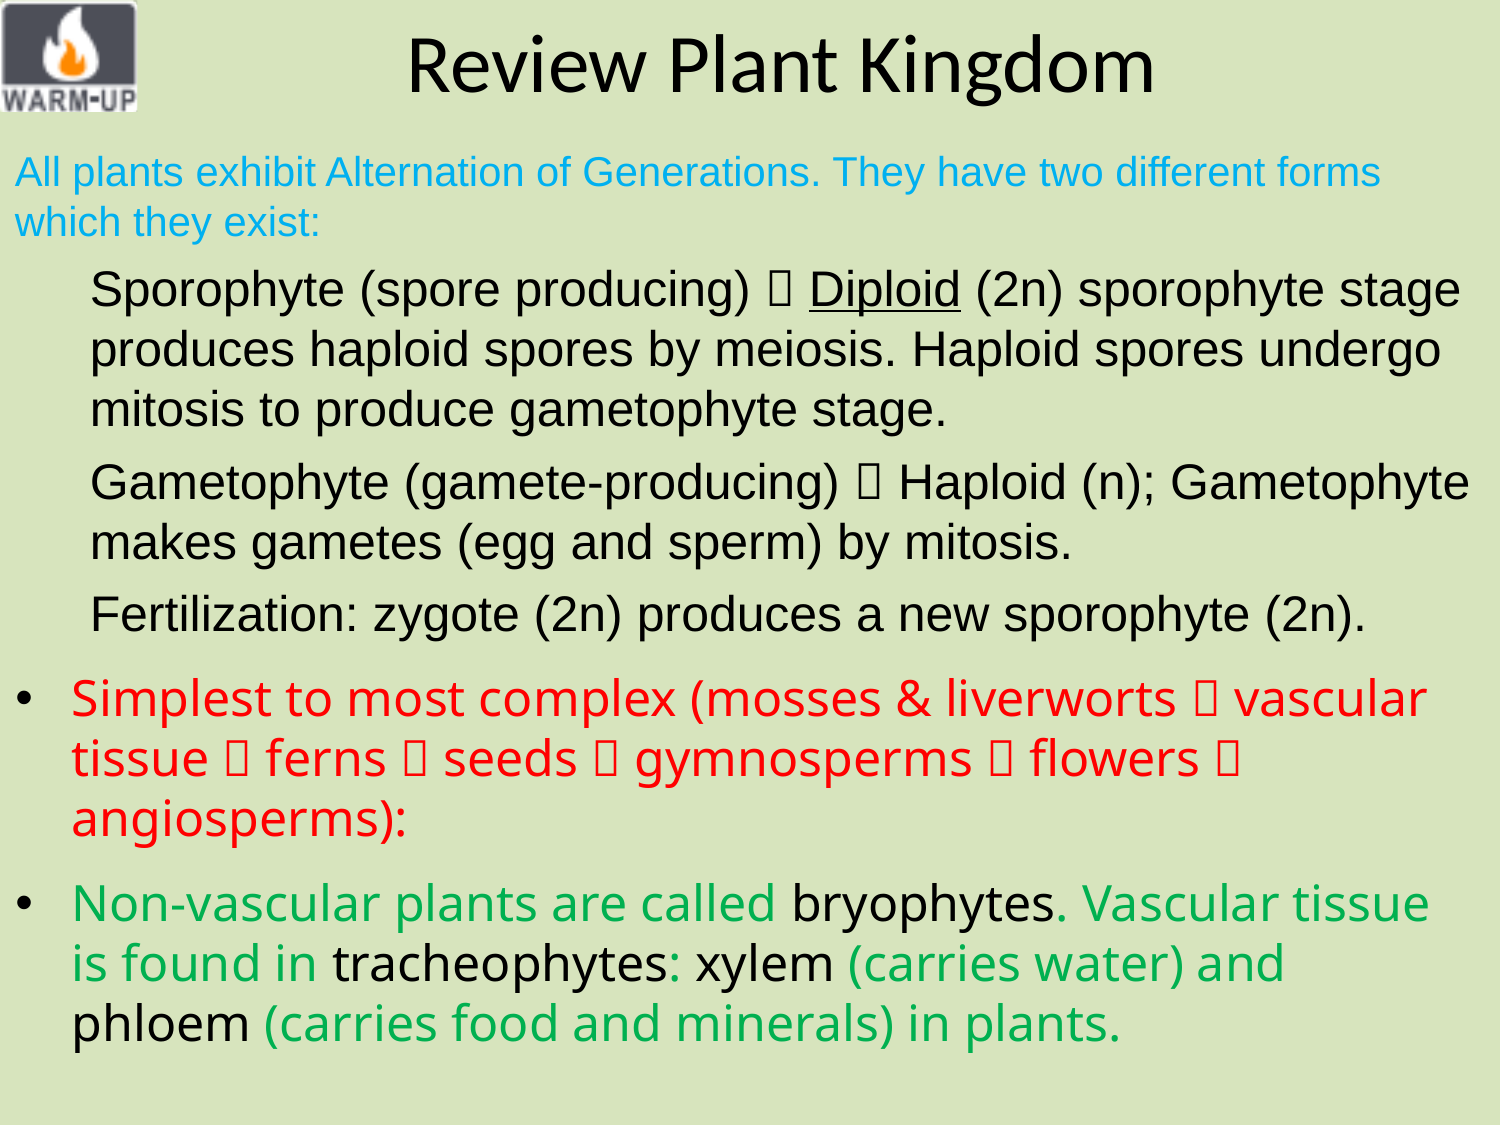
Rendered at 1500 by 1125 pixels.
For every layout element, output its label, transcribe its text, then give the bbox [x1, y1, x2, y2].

text_box All plants exhibit Alternation of Generations. They have two different forms which they exist: Sporophyte (spore producing)  Diploid (2n) sporophyte stage produces haploid spores by meiosis. Haploid spores undergo mitosis to produce gametophyte stage. Gametophyte (gamete-producing)  Haploid (n); Gametophyte makes gametes (egg and sperm) by mitosis. Fertilization: zygote (2n) produces a new sporophyte (2n). Simplest to most complex (mosses & liverworts  vascular tissue  ferns  seeds  gymnosperms  flowers  angiosperms): Non-vascular plants are called bryophytes. Vascular tissue is found in tracheophytes: xylem (carries water) and phloem (carries food and minerals) in plants. [0, 136, 1488, 1060]
picture [0, 0, 138, 112]
text_box Review Plant Kingdom [225, 1, 1340, 117]
